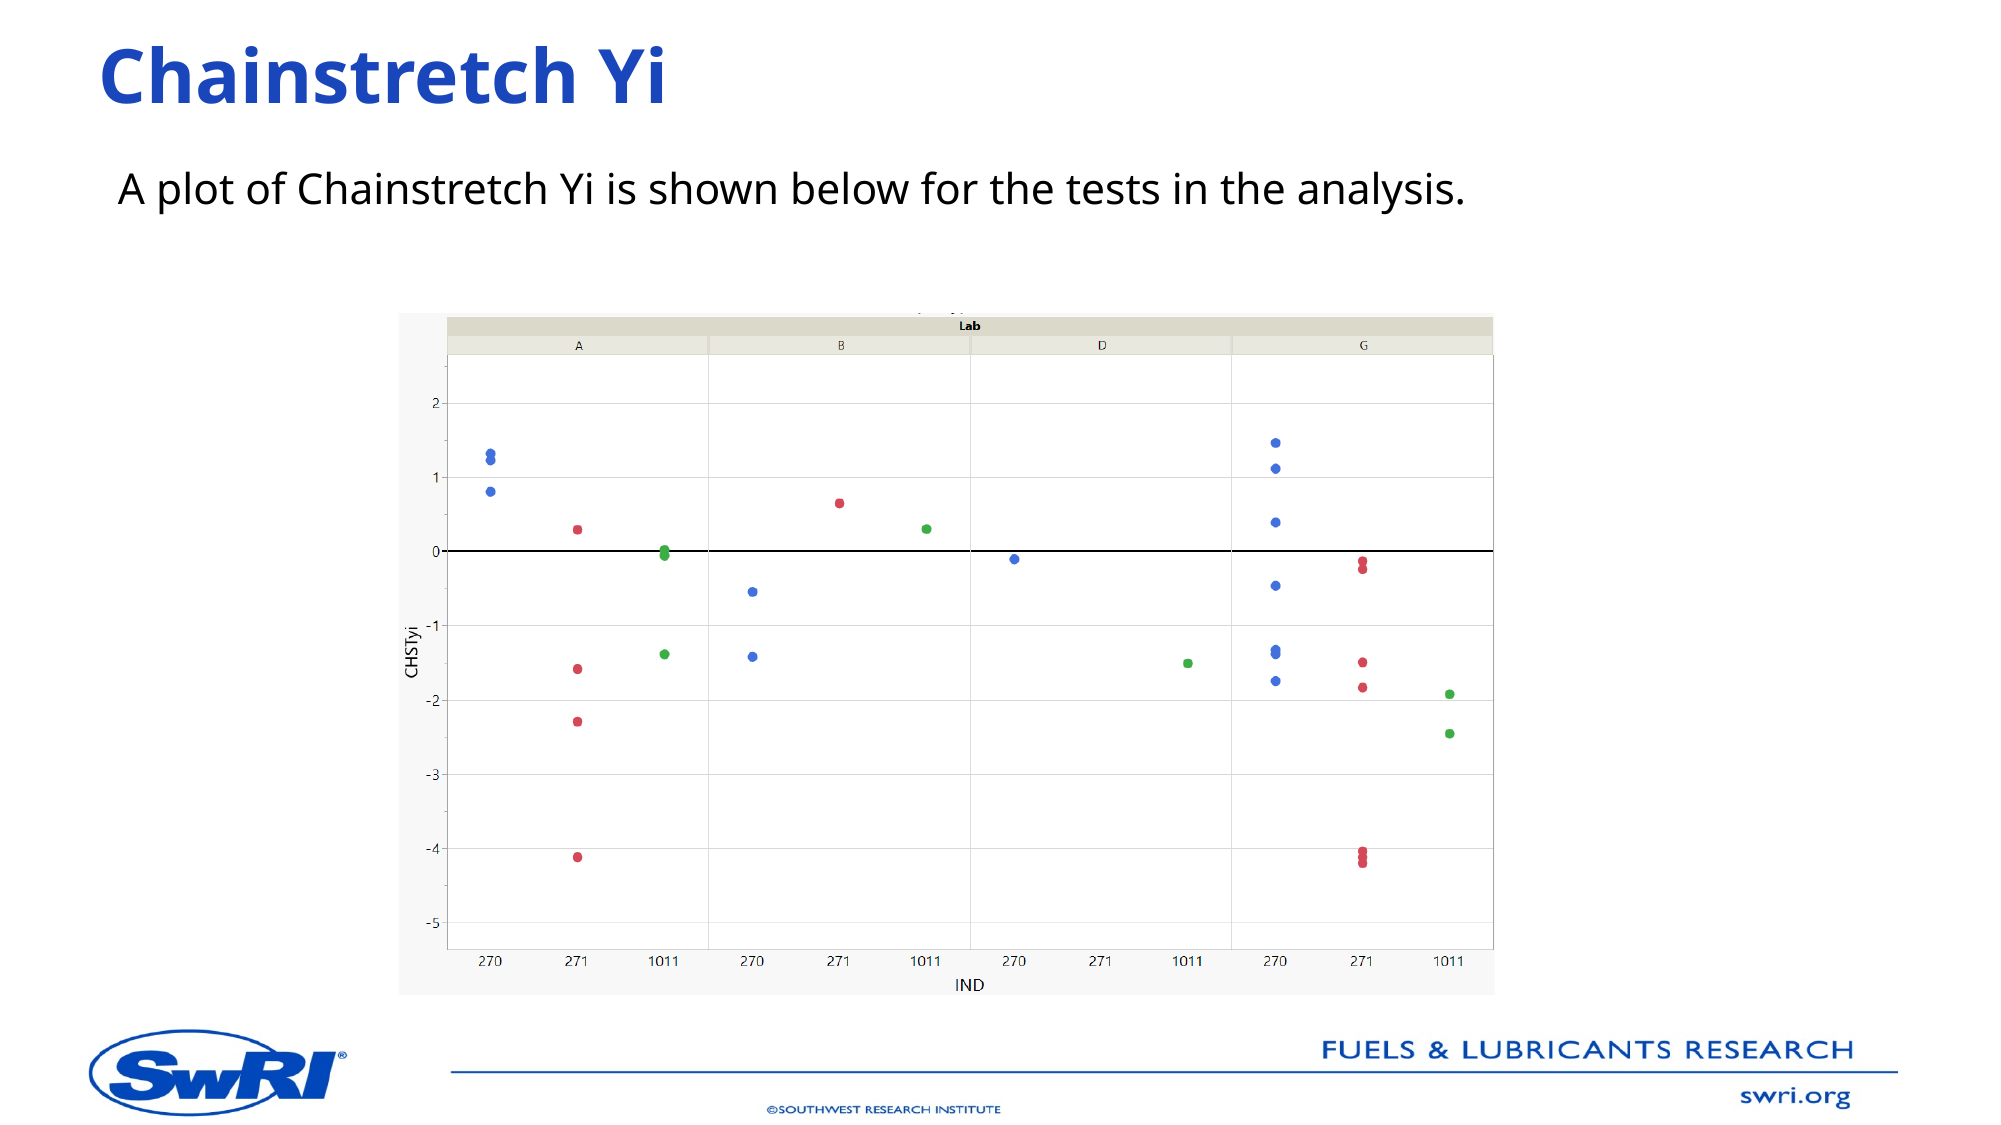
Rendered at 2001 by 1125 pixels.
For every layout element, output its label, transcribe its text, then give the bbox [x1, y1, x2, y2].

list A plot of Chainstretch Yi is shown below for the tests in the analysis. [102, 154, 1546, 232]
picture [0, 1021, 2000, 1125]
picture [398, 312, 1495, 995]
title Chainstretch Yi [83, 15, 1984, 139]
